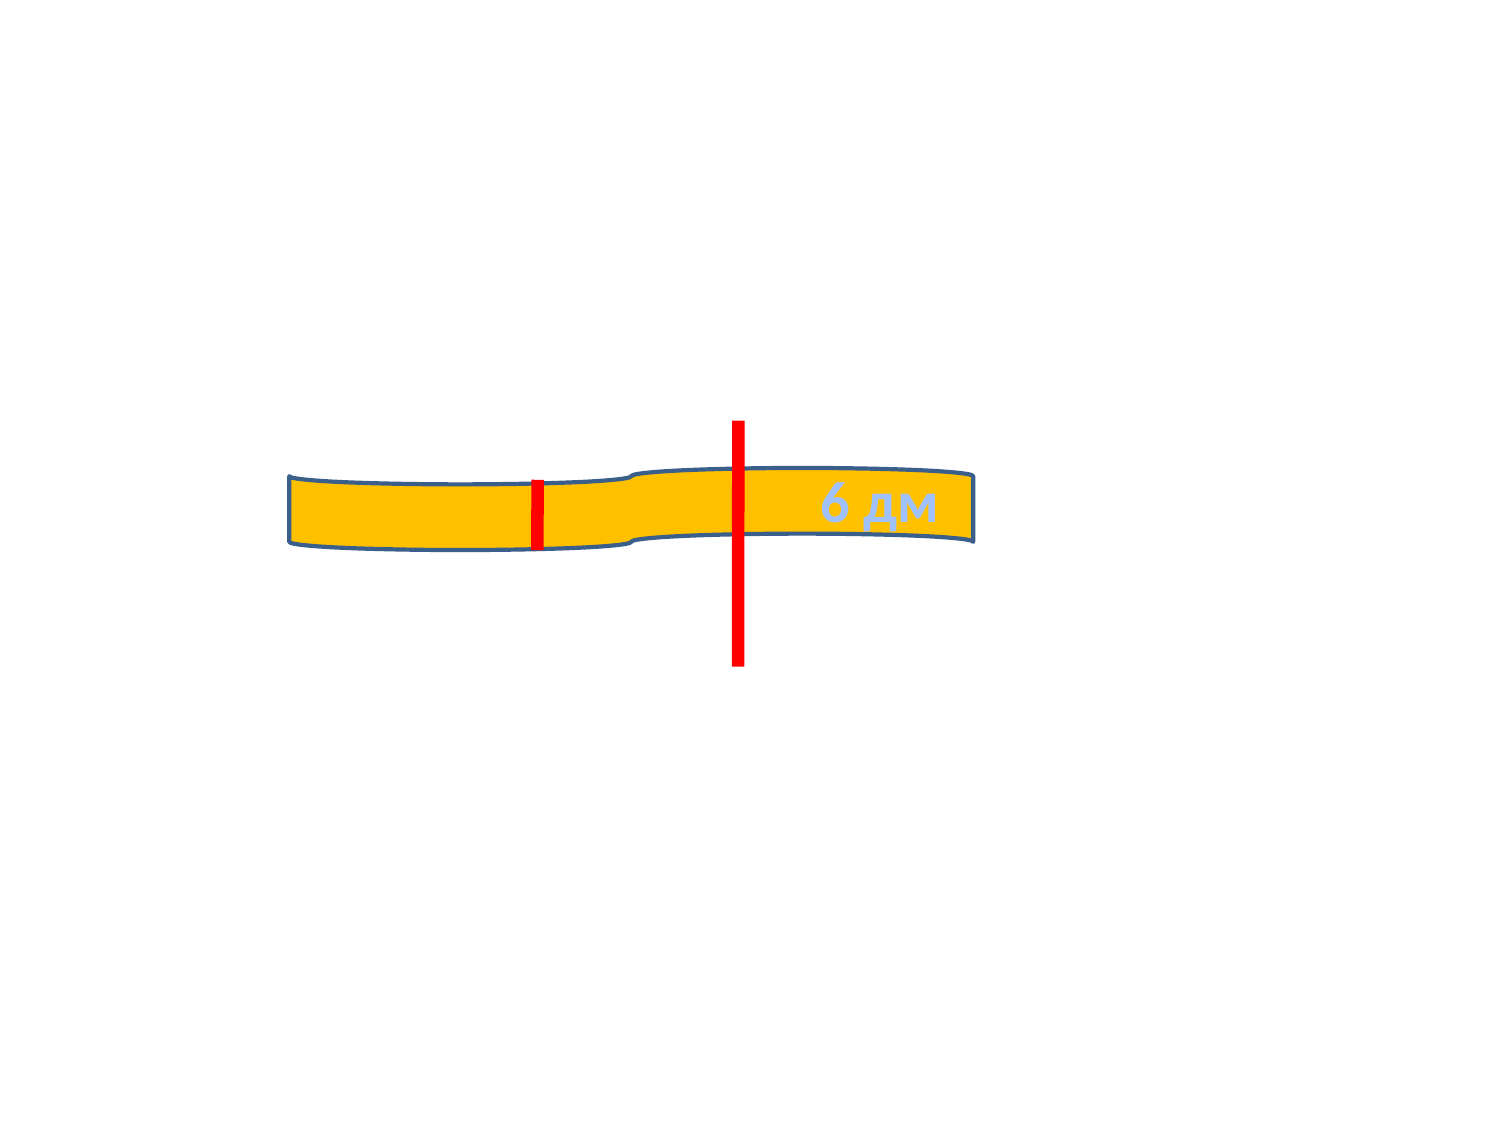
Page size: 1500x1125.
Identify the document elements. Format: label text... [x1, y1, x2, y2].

text_box [287, 466, 732, 553]
text_box [745, 465, 773, 537]
text_box 6 дм [773, 456, 987, 542]
